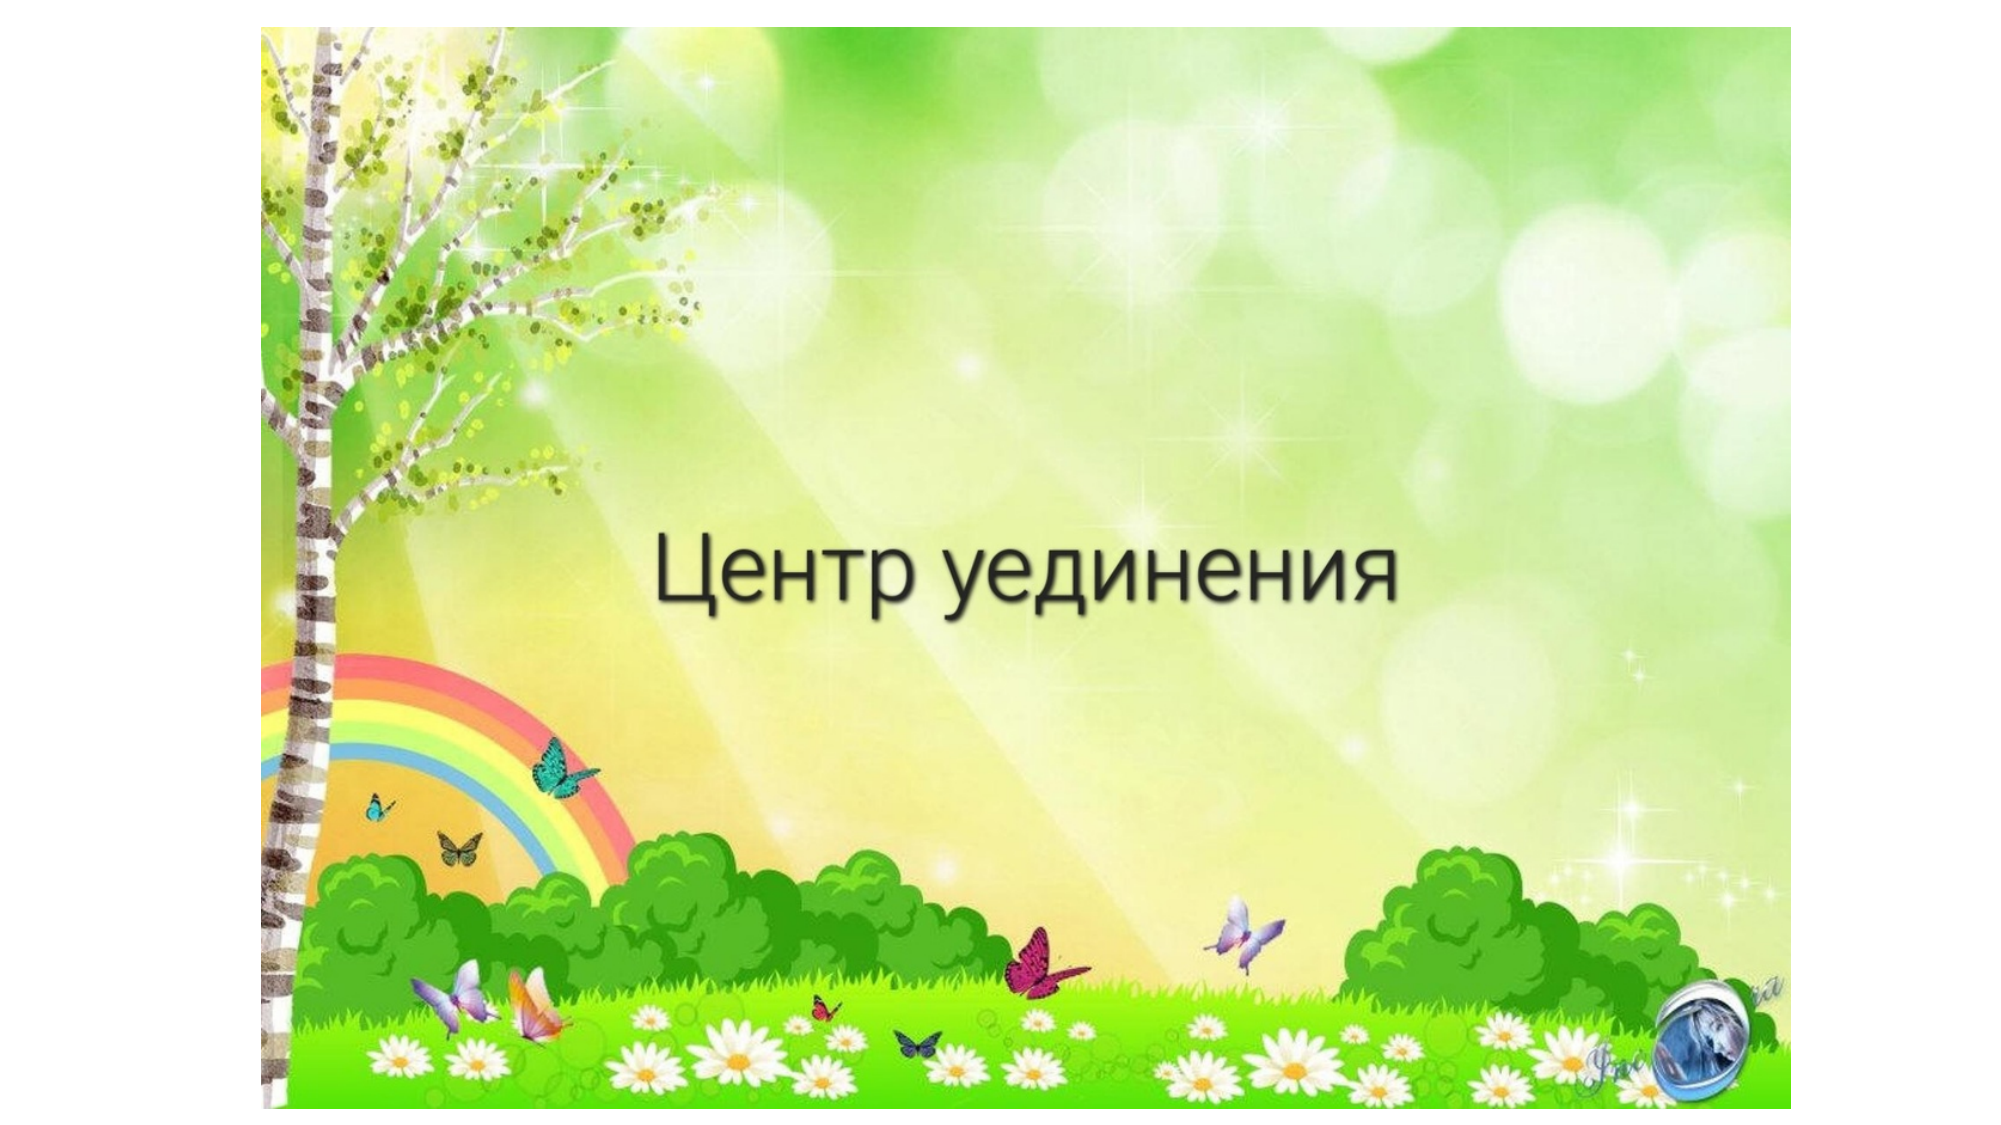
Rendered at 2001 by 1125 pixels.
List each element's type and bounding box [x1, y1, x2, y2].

picture [261, 27, 1791, 1109]
